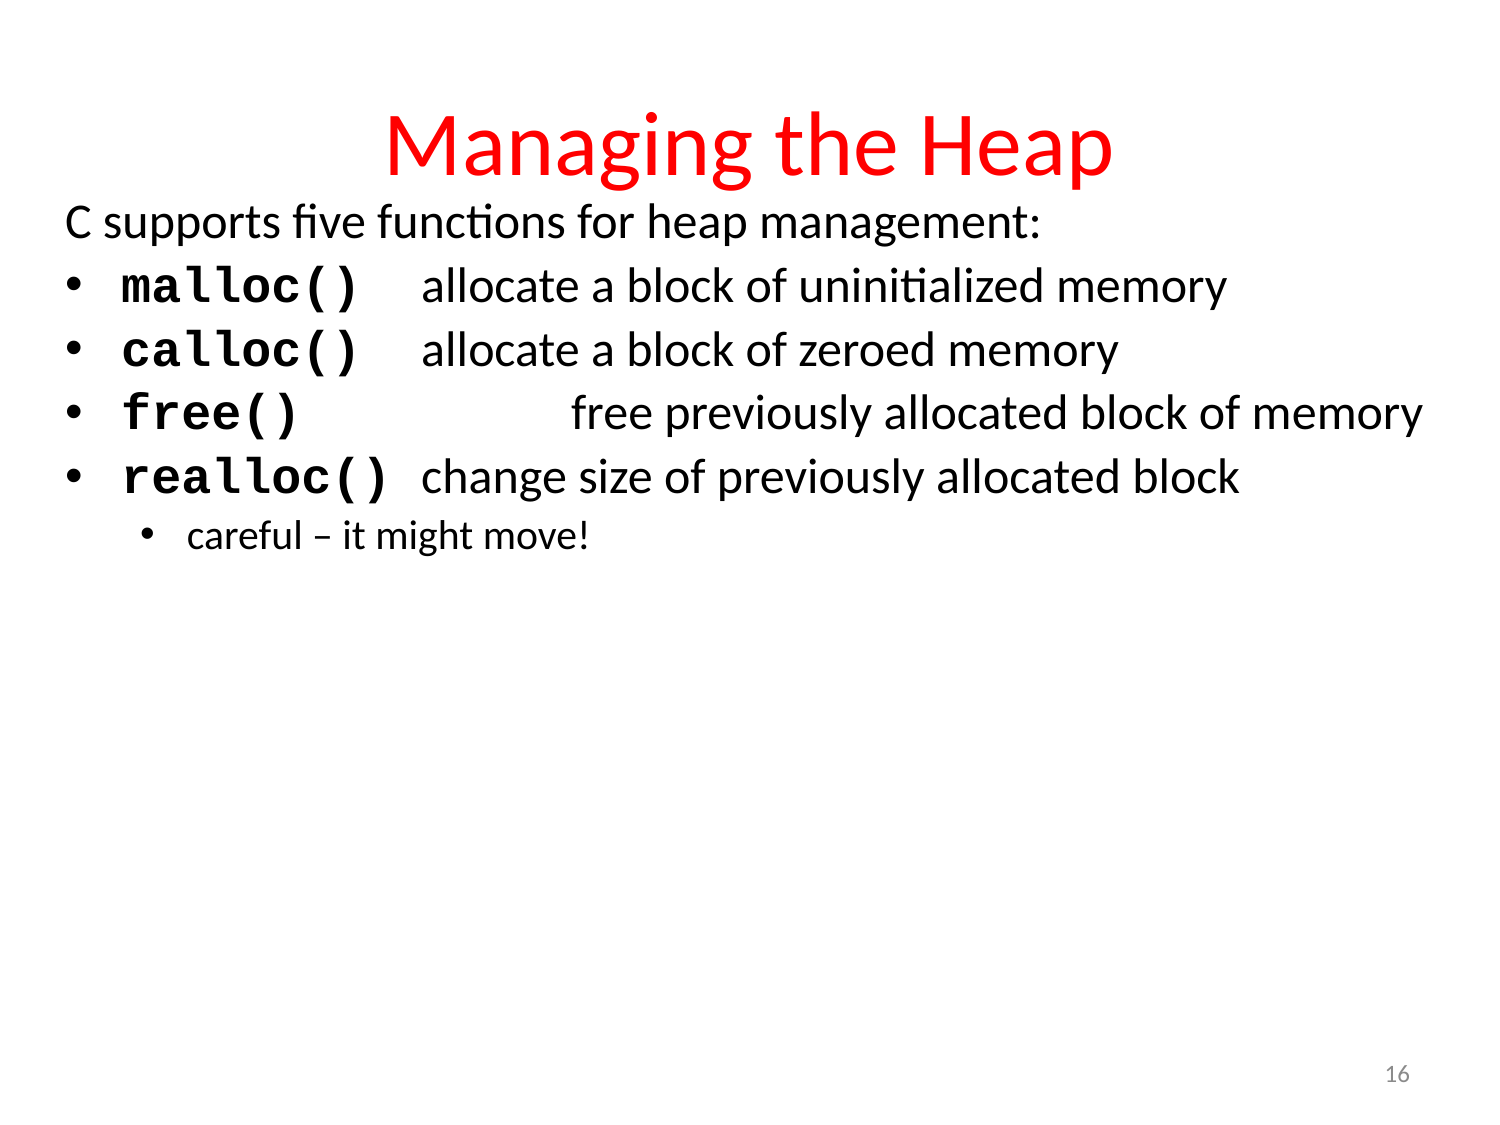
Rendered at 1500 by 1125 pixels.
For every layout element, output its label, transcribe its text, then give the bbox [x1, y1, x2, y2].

list C supports five functions for heap management: malloc() allocate a block of uninitialized memory calloc() allocate a block of zeroed memory free() free previously allocated block of memory realloc() change size of previously allocated block careful – it might move! [50, 187, 1475, 1050]
title Managing the Heap [75, 45, 1425, 187]
slide_number 16 [1074, 1042, 1425, 1103]
